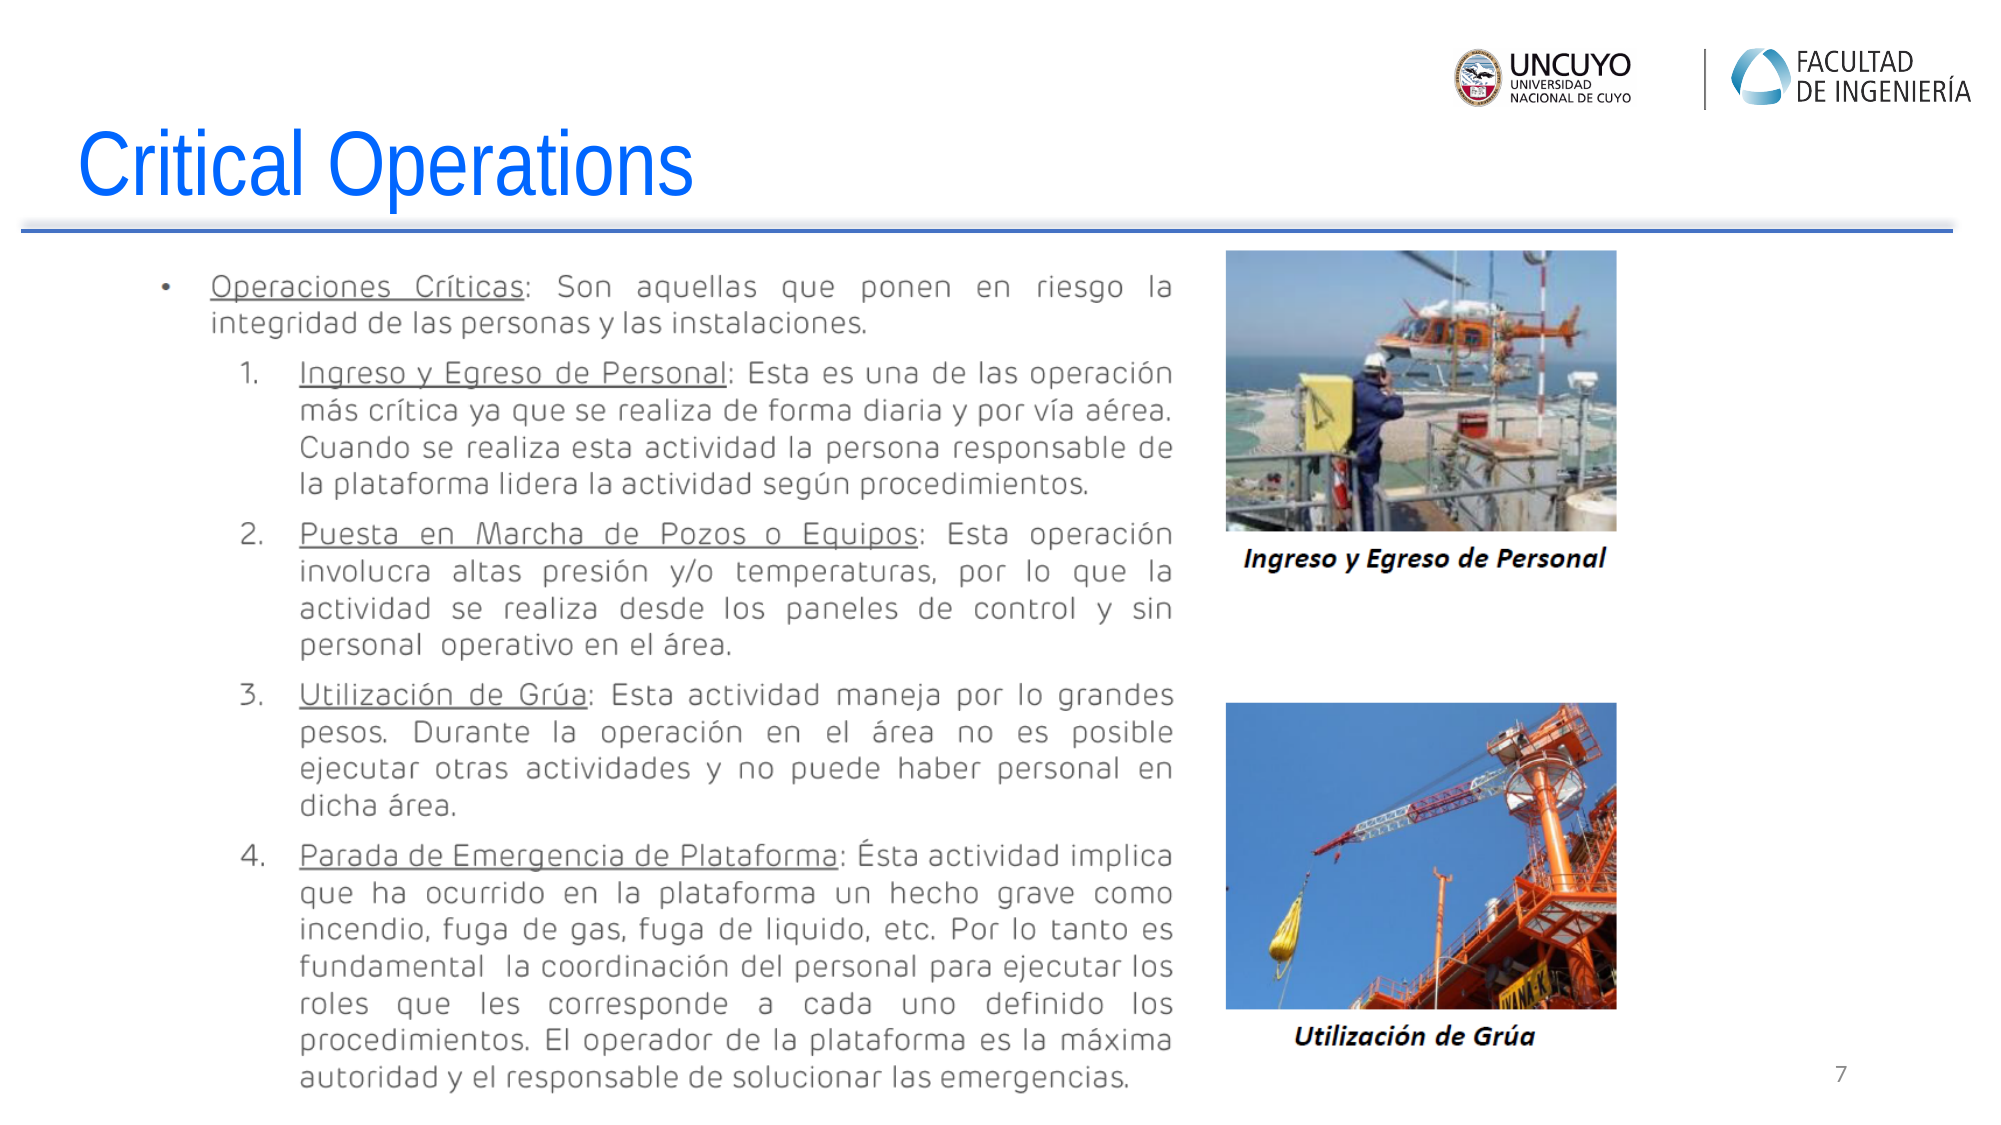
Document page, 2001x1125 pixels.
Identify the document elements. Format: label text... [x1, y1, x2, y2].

text_box Critical Operations [62, 231, 1413, 235]
slide_number 7 [1641, 1042, 1863, 1103]
picture [1453, 48, 1971, 110]
text_box Critical Operations [62, 109, 1413, 230]
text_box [62, 235, 1641, 1117]
